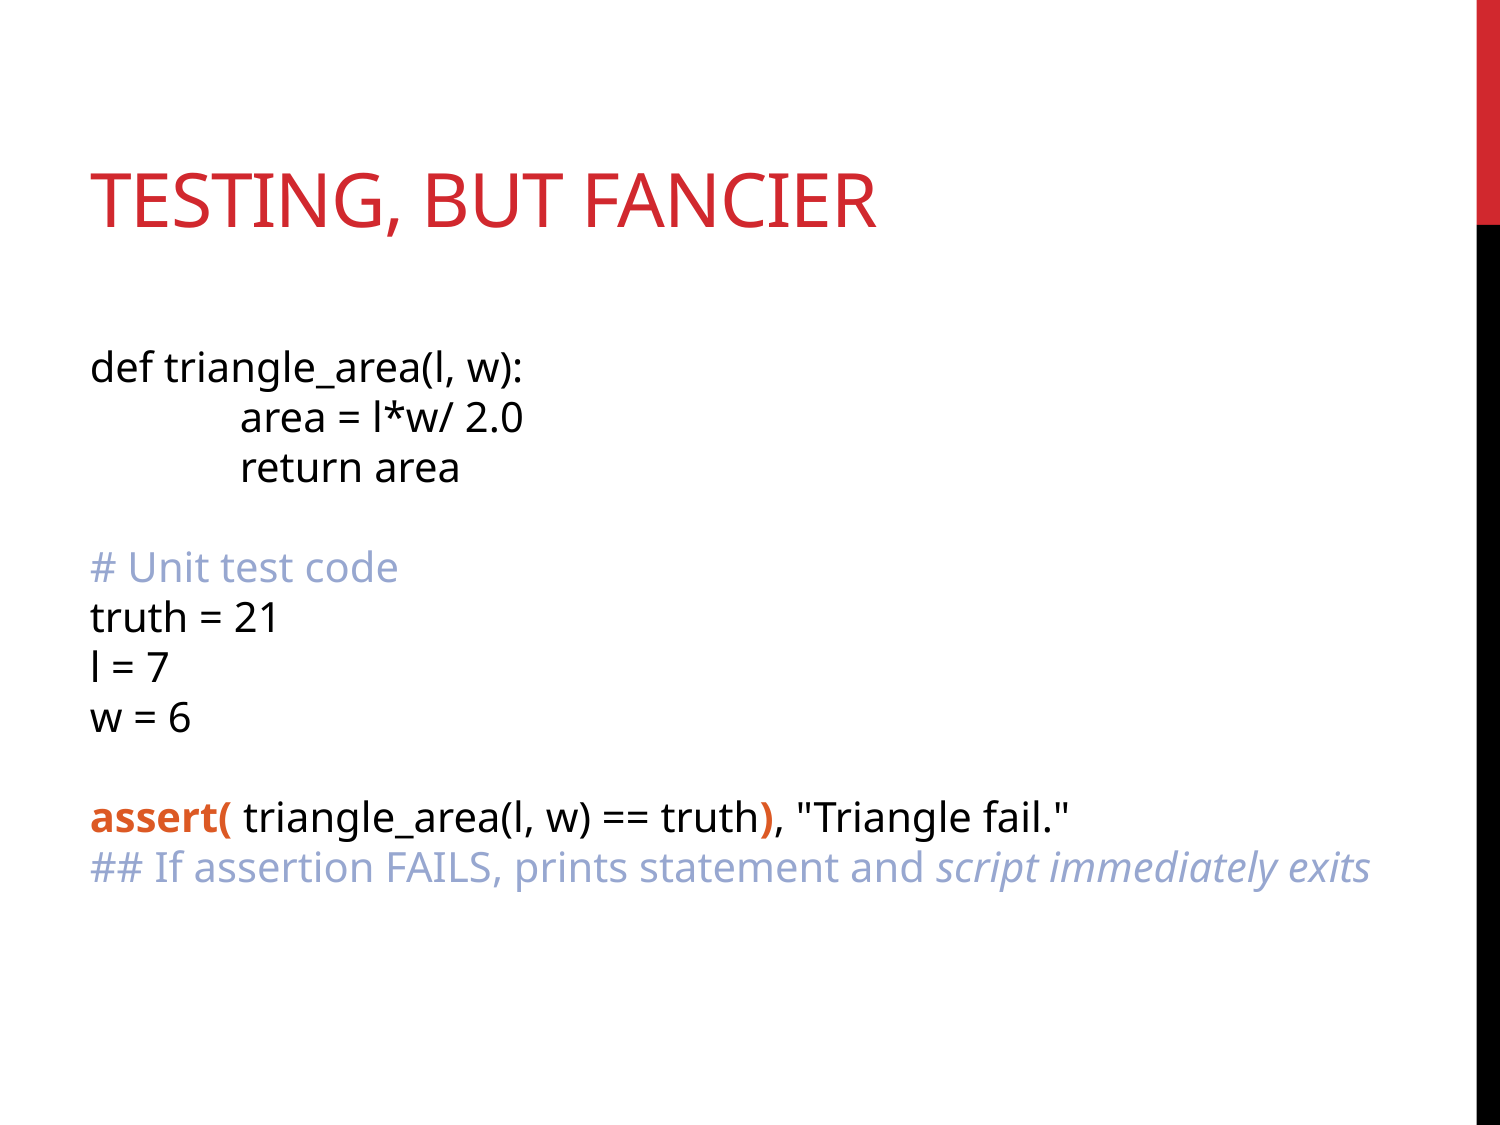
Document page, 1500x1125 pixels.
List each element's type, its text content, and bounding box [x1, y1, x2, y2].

title Testing, but fancier [75, 25, 1325, 250]
text_box def triangle_area(l, w): area = l*w/ 2.0 return area # Unit test code truth = 21 l = 7 w = 6 assert( triangle_area(l, w) == truth), "Triangle fail." ## If assertion FAILS, prints statement and script immediately exits [74, 282, 1500, 1048]
